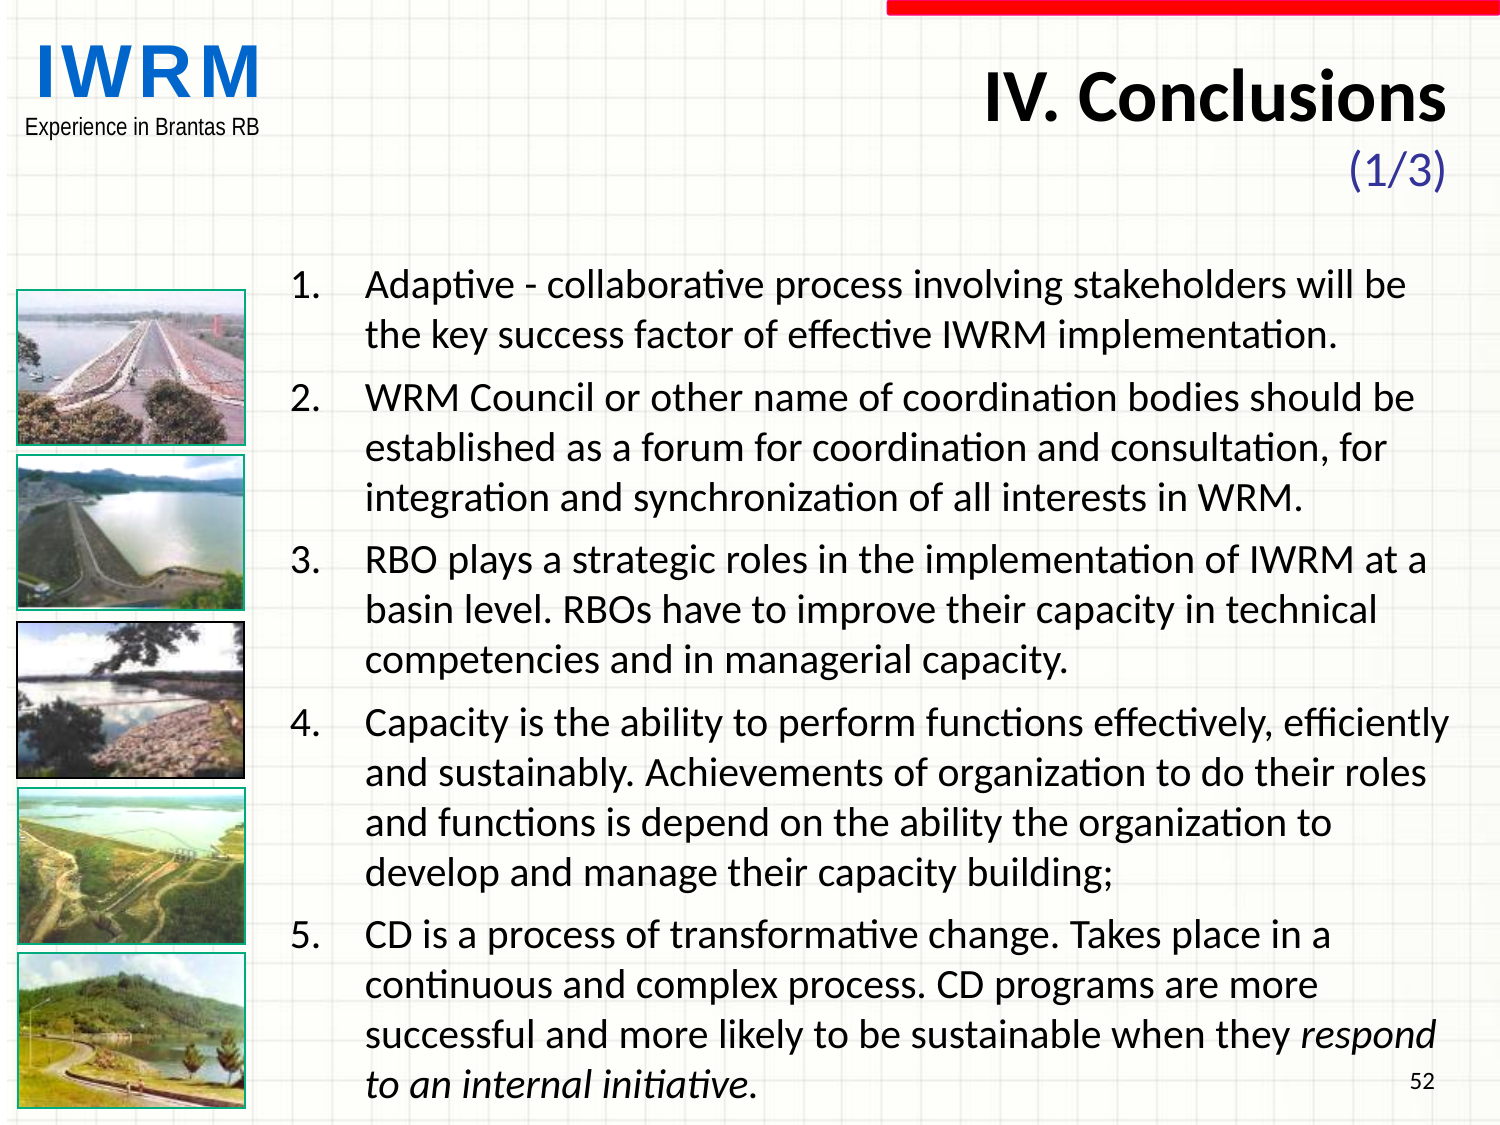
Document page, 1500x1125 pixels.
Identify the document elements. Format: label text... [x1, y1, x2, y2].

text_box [17, 290, 245, 1108]
text_box Adaptive - collaborative process involving stakeholders will be the key success factor of effective IWRM implementation. WRM Council or other name of coordination bodies should be established as a forum for coordination and consultation, for integration and synchronization of all interests in WRM. RBO plays a strategic roles in the implementation of IWRM at a basin level. RBOs have to improve their capacity in technical competencies and in managerial capacity. Capacity is the ability to perform functions effectively, efficiently and sustainably. Achievements of organization to do their roles and functions is depend on the ability the organization to develop and manage their capacity building; CD is a process of transformative change. Takes place in a continuous and complex process. CD programs are more successful and more likely to be sustainable when they respond to an internal initiative. [274, 249, 1488, 1075]
slide_number 52 [1099, 1042, 1451, 1103]
picture [7, 0, 1500, 1125]
text_box IV. Conclusions (1/3) [312, 38, 1463, 263]
